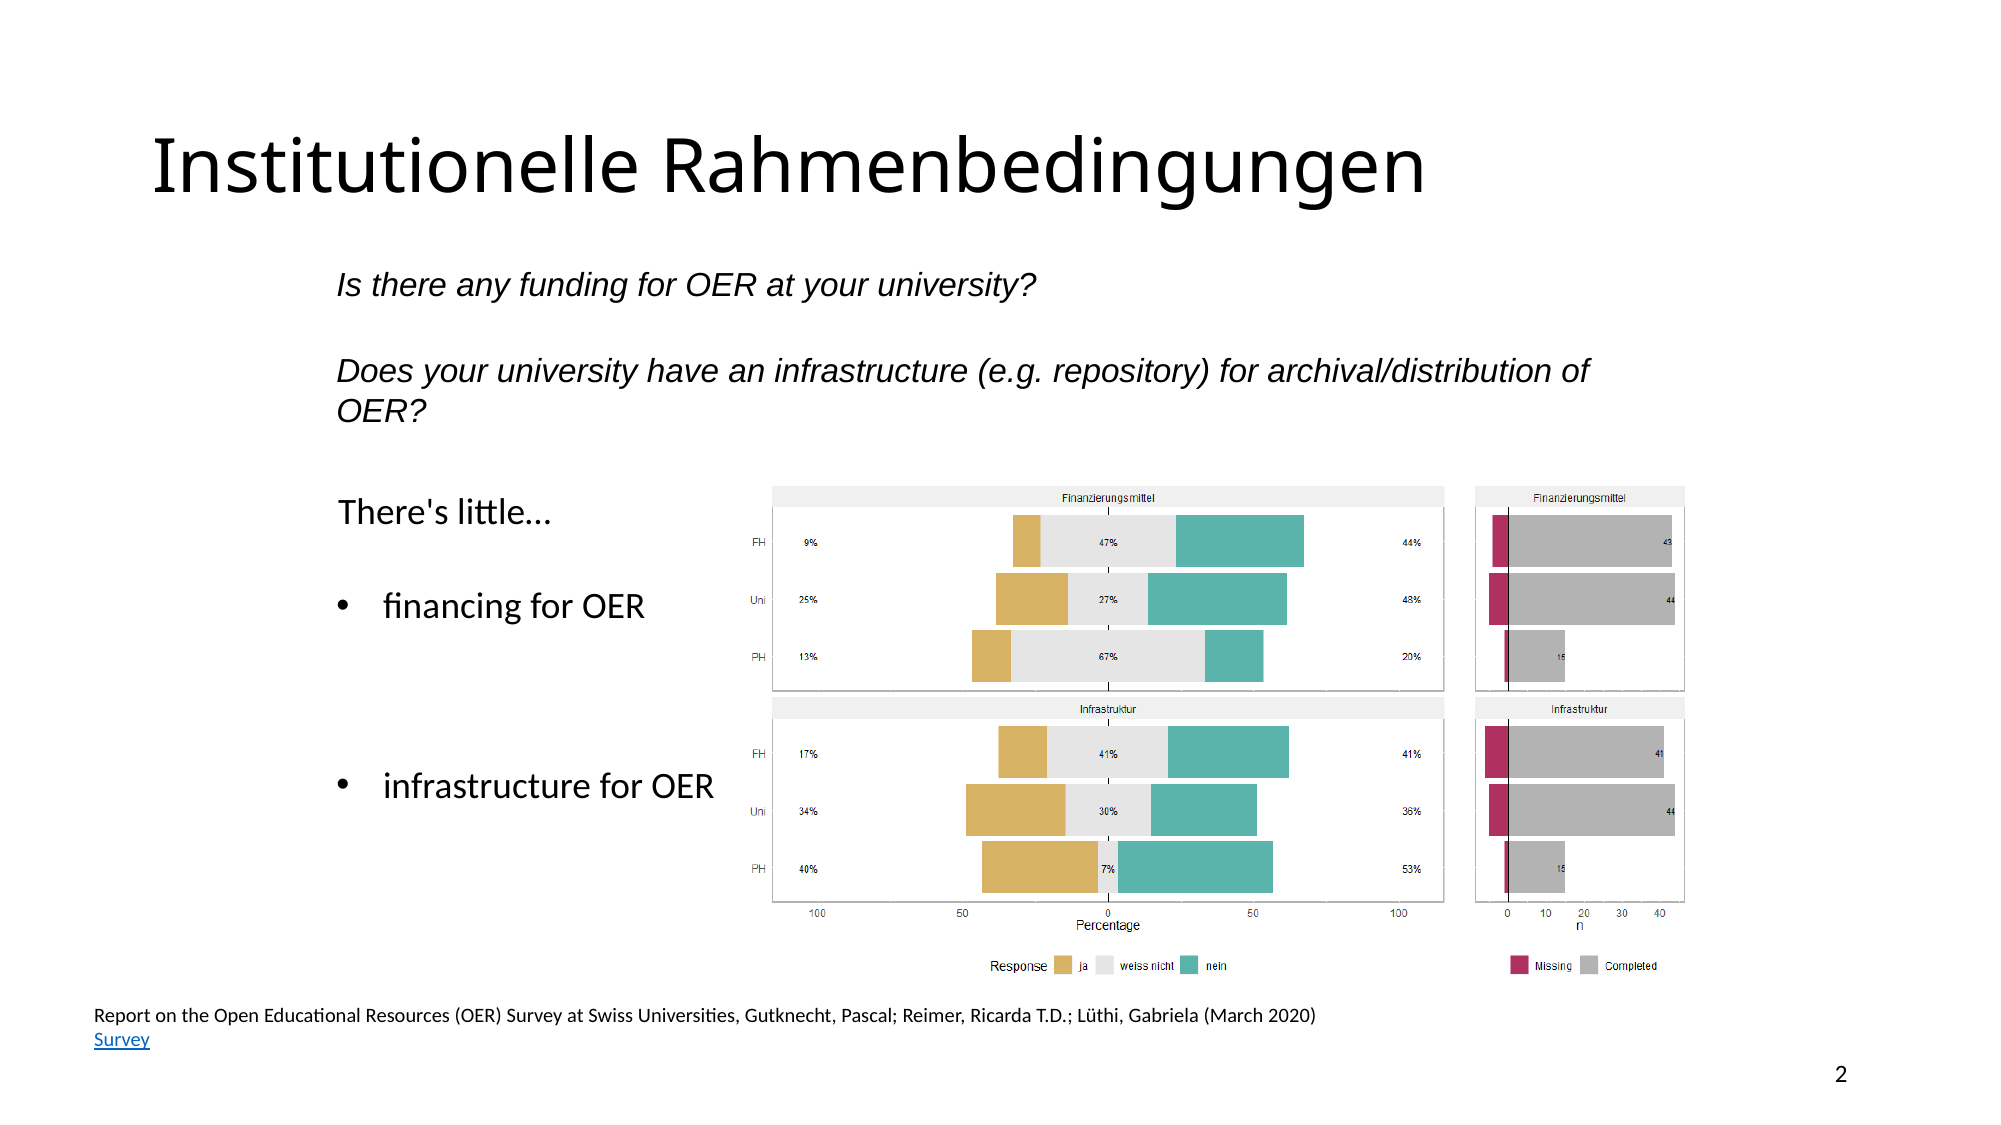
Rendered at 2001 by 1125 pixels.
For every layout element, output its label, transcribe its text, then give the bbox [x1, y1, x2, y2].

text_box financing for OER infrastructure for OER [321, 574, 728, 858]
text_box Does your university have an infrastructure (e.g. repository) for archival/distribution of OER? [321, 341, 1679, 437]
title Institutionelle Rahmenbedingungen [137, 59, 1863, 278]
text_box Report on the Open Educational Resources (OER) Survey at Swiss Universities, Gutknecht, Pascal; Reimer, Ricarda T.D.; Lüthi, Gabriela (March 2020) Survey [79, 994, 1375, 1059]
text_box Is there any funding for OER at your university? [321, 256, 1679, 311]
text_box There's little… [323, 479, 567, 540]
slide_number 2 [1412, 1042, 1863, 1103]
picture [728, 479, 1692, 989]
